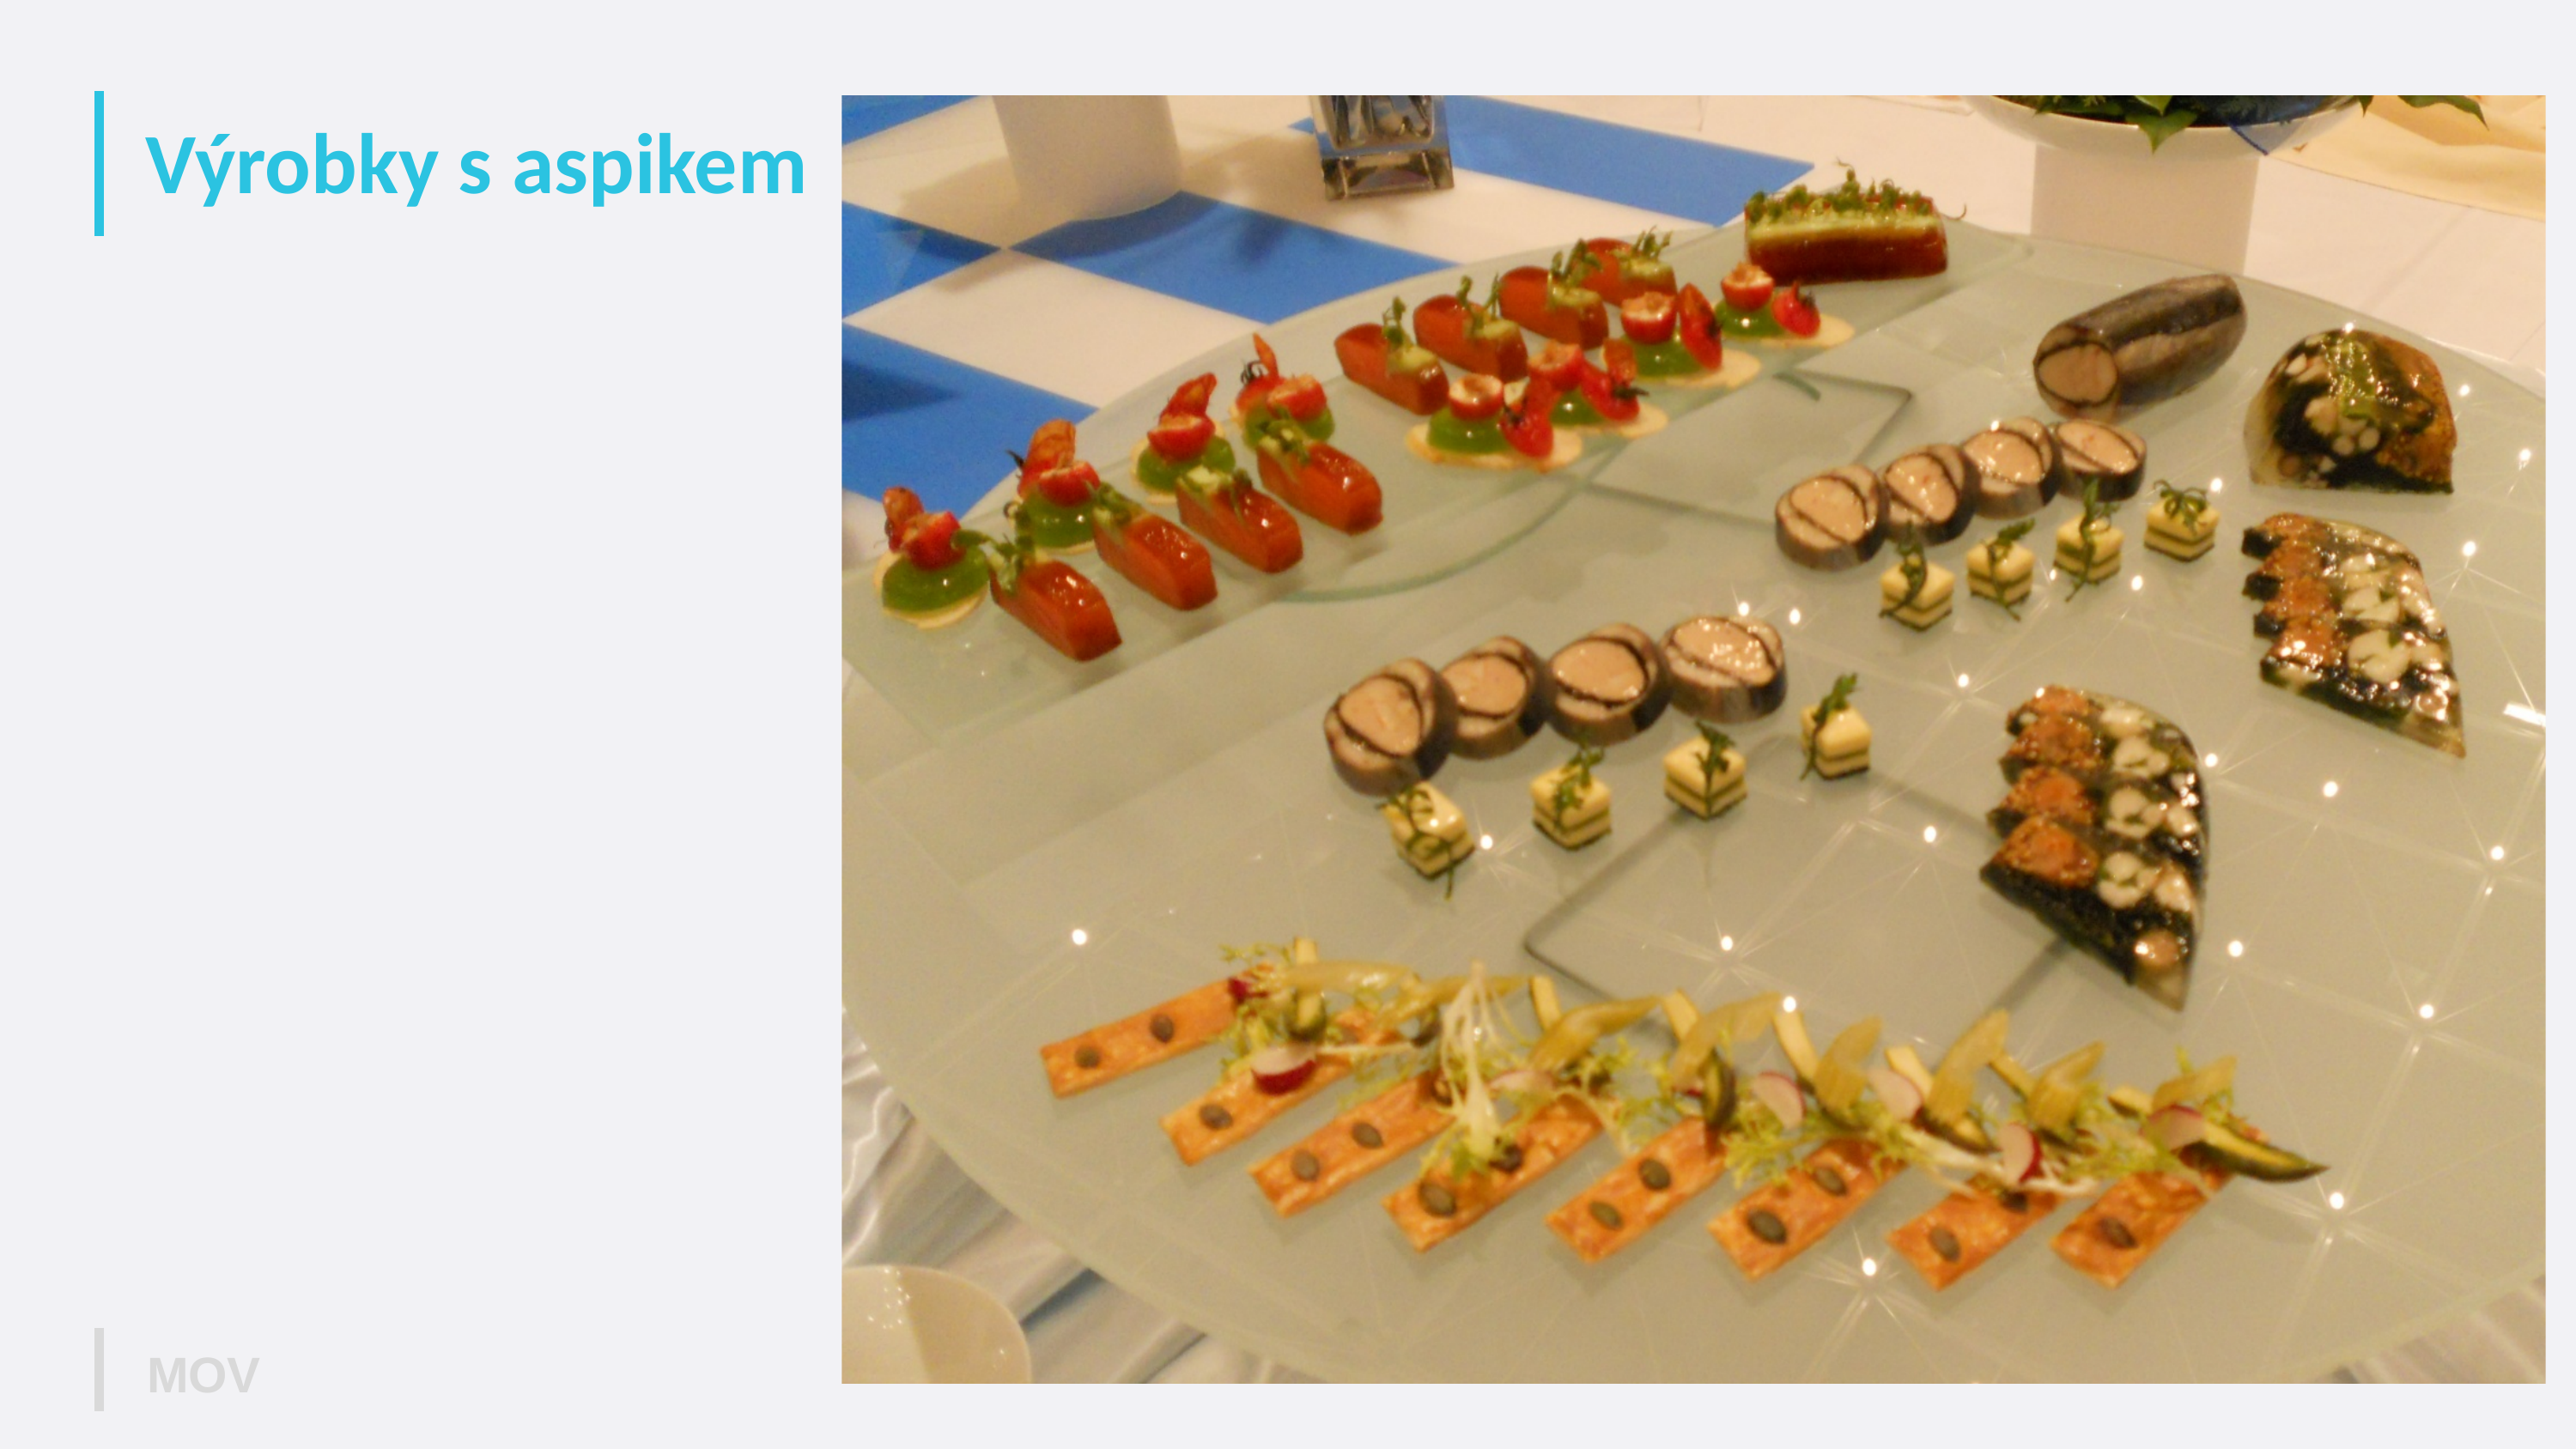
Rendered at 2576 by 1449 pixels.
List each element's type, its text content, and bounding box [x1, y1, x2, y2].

title Výrobky s aspikem [132, 112, 841, 221]
picture [841, 95, 2546, 1384]
